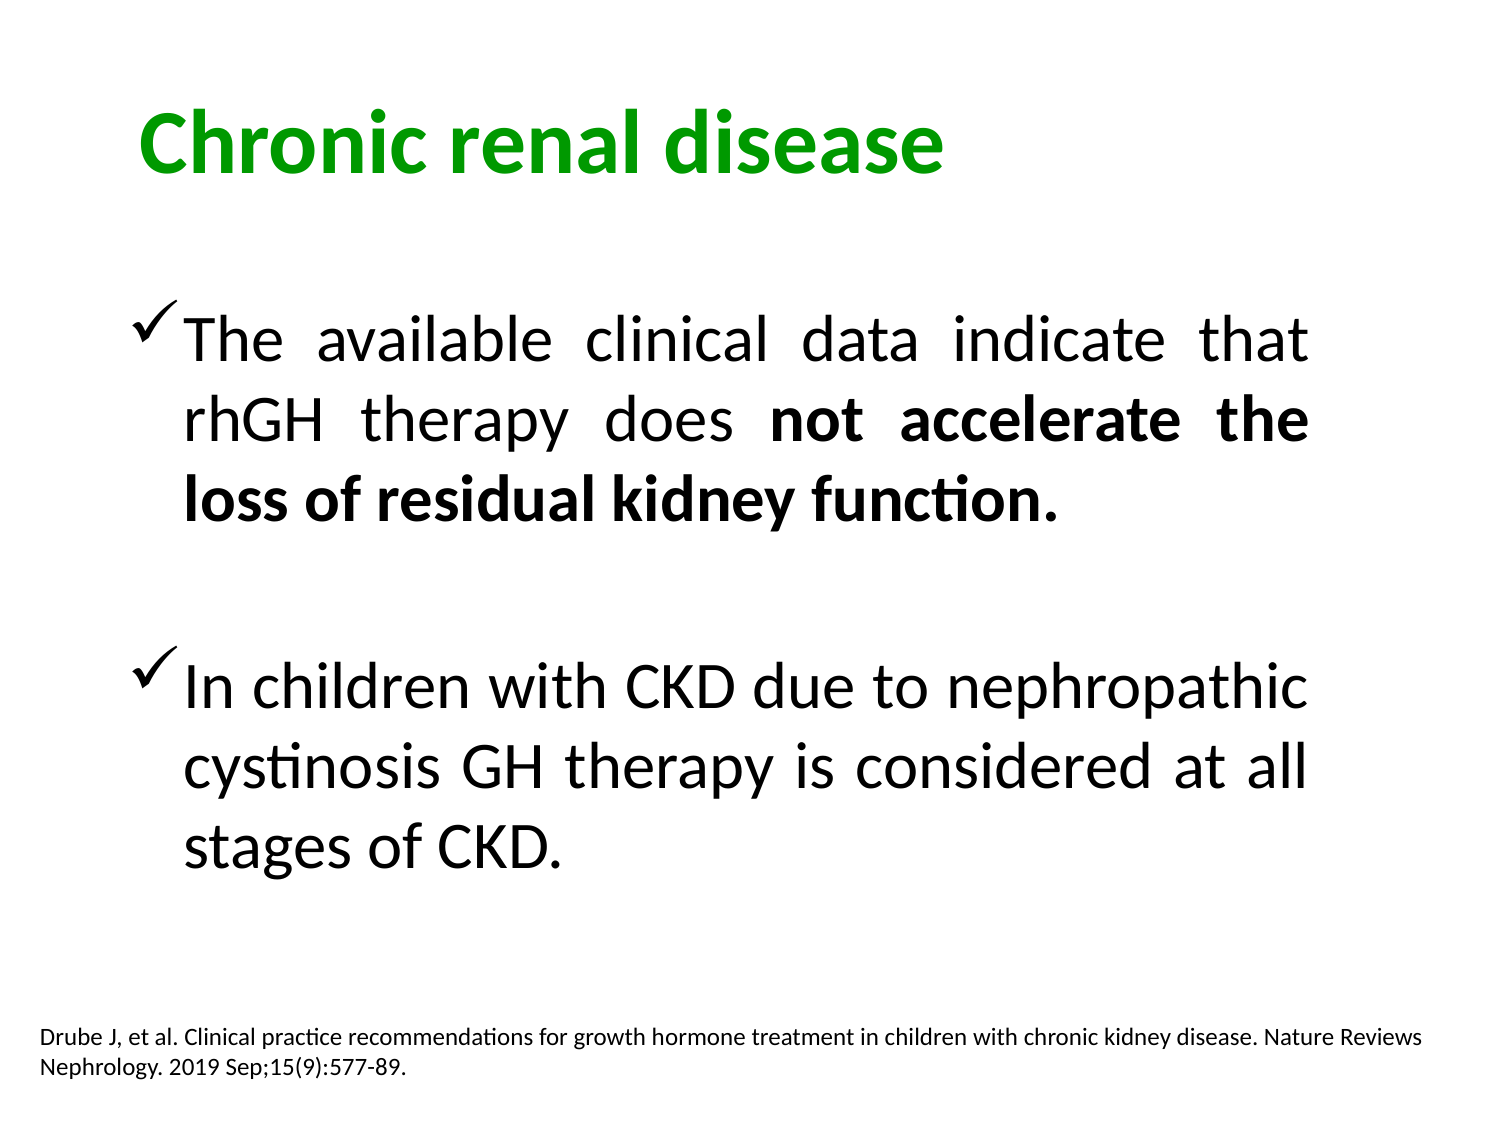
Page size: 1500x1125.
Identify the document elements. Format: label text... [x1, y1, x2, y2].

list The available clinical data indicate that rhGH therapy does not accelerate the loss of residual kidney function. In children with CKD due to nephropathic cystinosis GH therapy is considered at all stages of CKD. [112, 287, 1325, 925]
text_box Chronic renal disease [124, 74, 1338, 200]
text_box Drube J, et al. Clinical practice recommendations for growth hormone treatment in children with chronic kidney disease. Nature Reviews Nephrology. 2019 Sep;15(9):577-89. [24, 1012, 1463, 1088]
